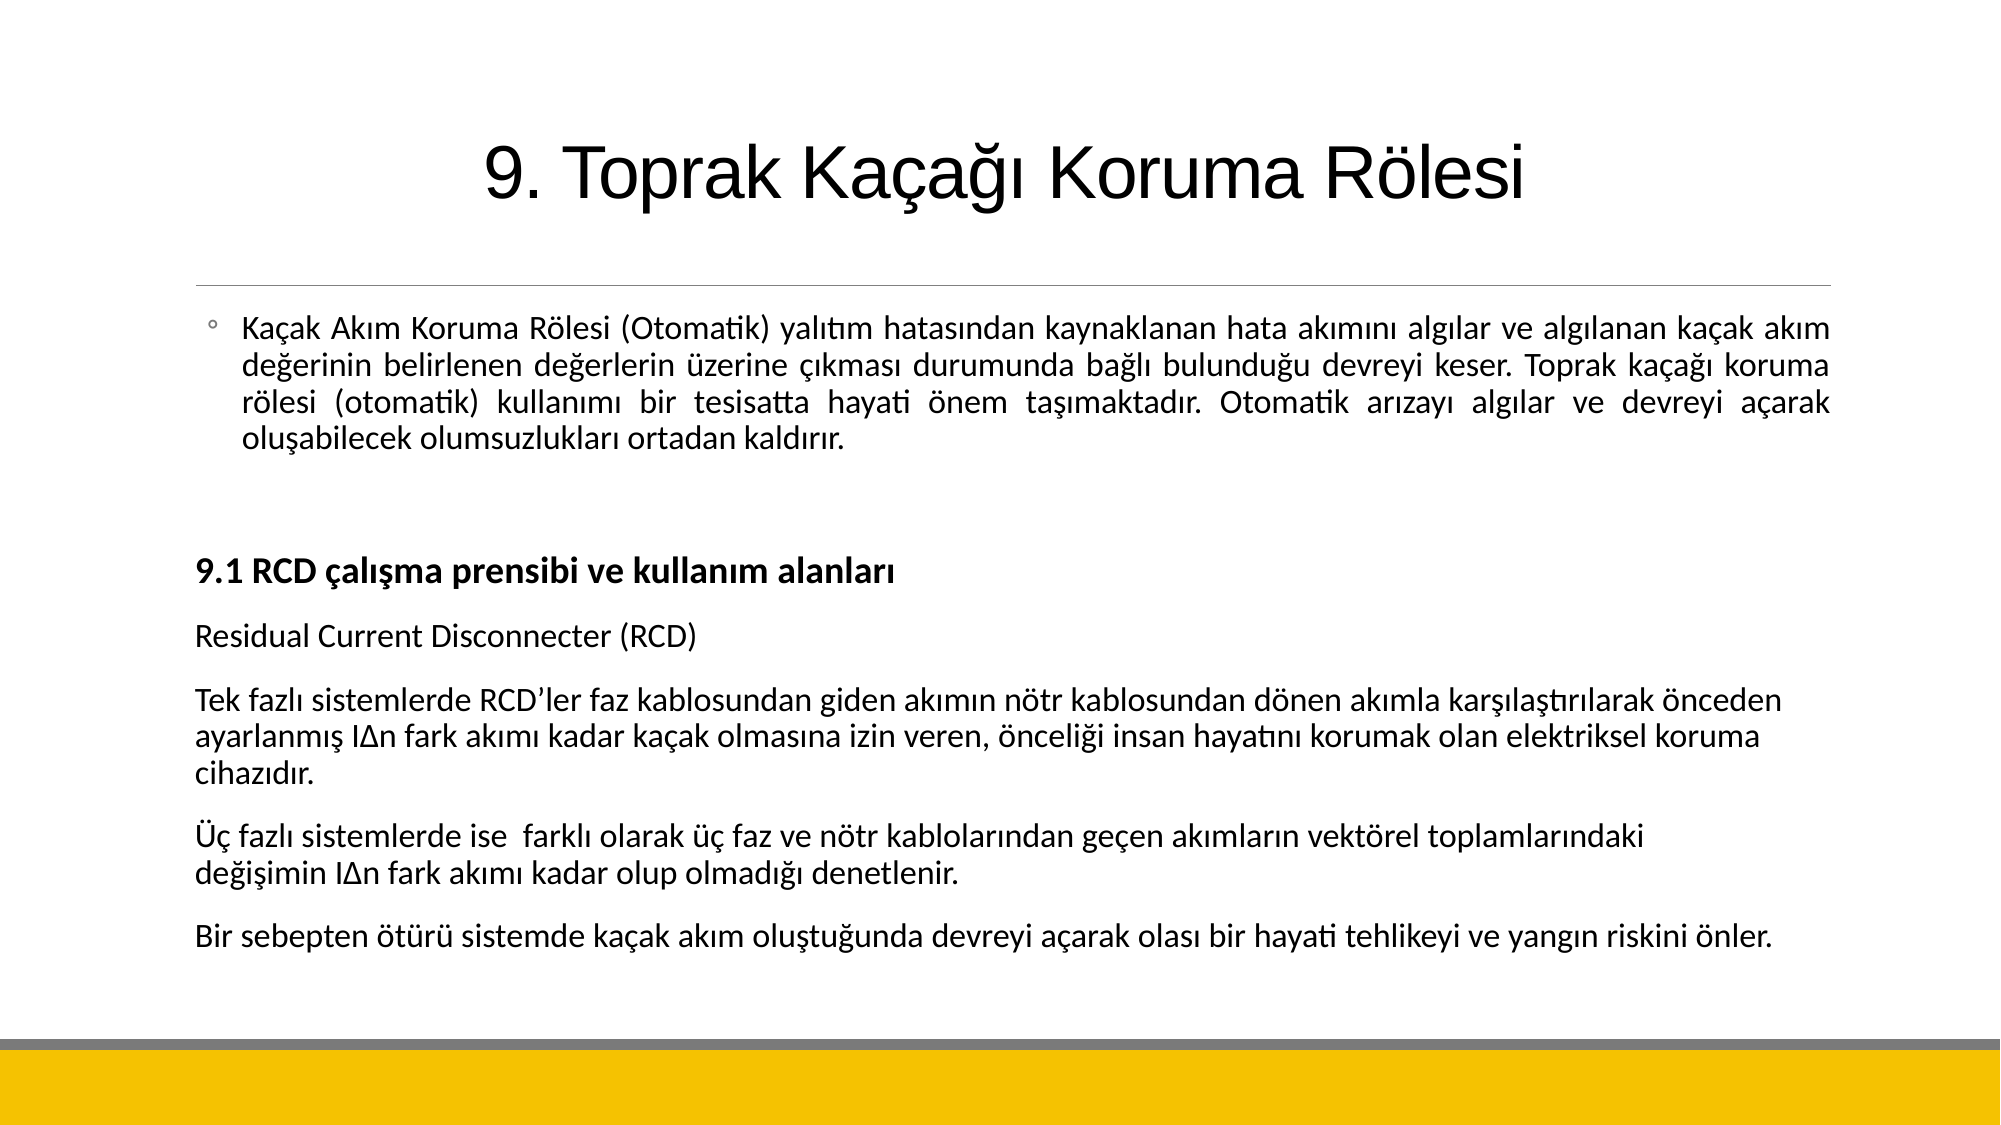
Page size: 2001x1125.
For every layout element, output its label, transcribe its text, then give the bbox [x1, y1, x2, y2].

title 9. Toprak Kaçağı Koruma Rölesi [180, 47, 1830, 221]
list Kaçak Akım Koruma Rölesi (Otomatik) yalıtım hatasından kaynaklanan hata akımını algılar ve algılanan kaçak akım değerinin belirlenen değerlerin üzerine çıkması durumunda bağlı bulunduğu devreyi keser. Toprak kaçağı koruma rölesi (otomatik) kullanımı bir tesisatta hayati önem taşımaktadır. Otomatik arızayı algılar ve devreyi açarak oluşabilecek olumsuzlukları ortadan kaldırır. 9.1 RCD çalışma prensibi ve kullanım alanları Residual Current Disconnecter (RCD) Tek fazlı sistemlerde RCD’ler faz kablosundan giden akımın nötr kablosundan dönen akımla karşılaştırılarak önceden ayarlanmış IΔn fark akımı kadar kaçak olmasına izin veren, önceliği insan hayatını korumak olan elektriksel koruma cihazıdır. Üç fazlı sistemlerde ise farklı olarak üç faz ve nötr kablolarından geçen akımların vektörel toplamlarındaki değişimin IΔn fark akımı kadar olup olmadığı denetlenir. Bir sebepten ötürü sistemde kaçak akım oluştuğunda devreyi açarak olası bir hayati tehlikeyi ve yangın riskini önler. [180, 302, 1830, 963]
